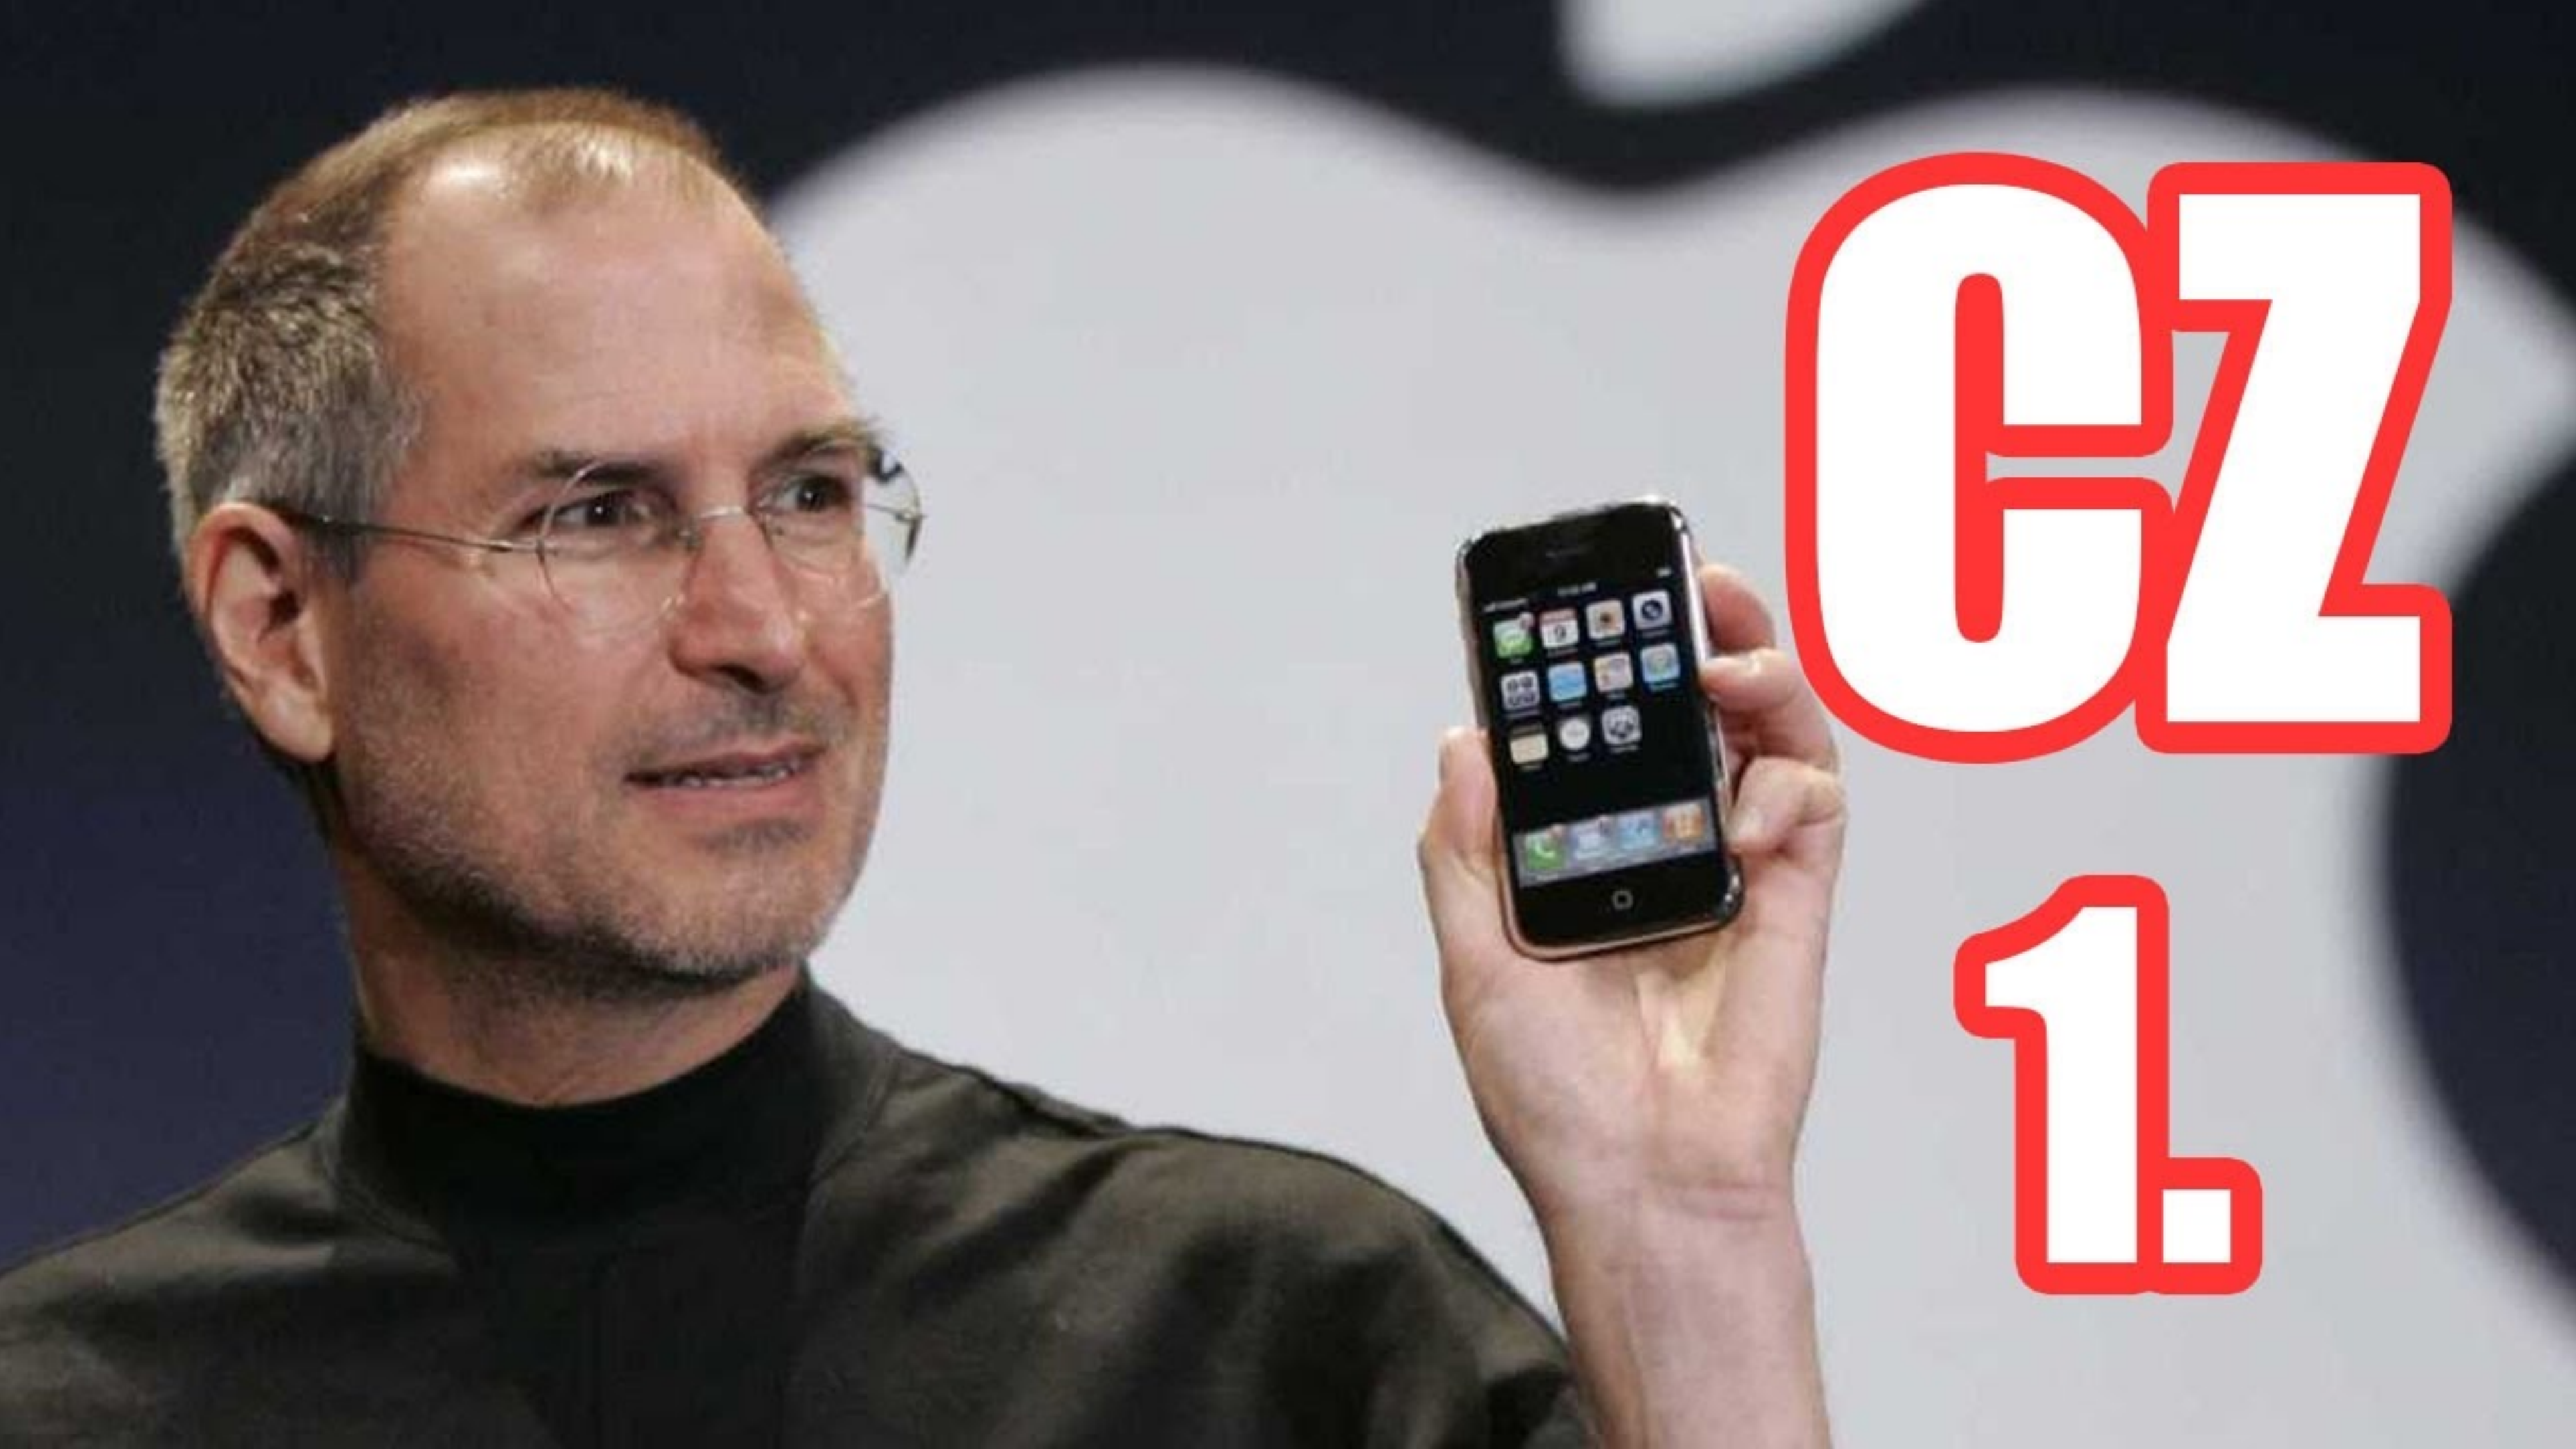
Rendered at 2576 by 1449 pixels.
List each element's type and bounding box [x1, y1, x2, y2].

text_box [0, 0, 2576, 1449]
